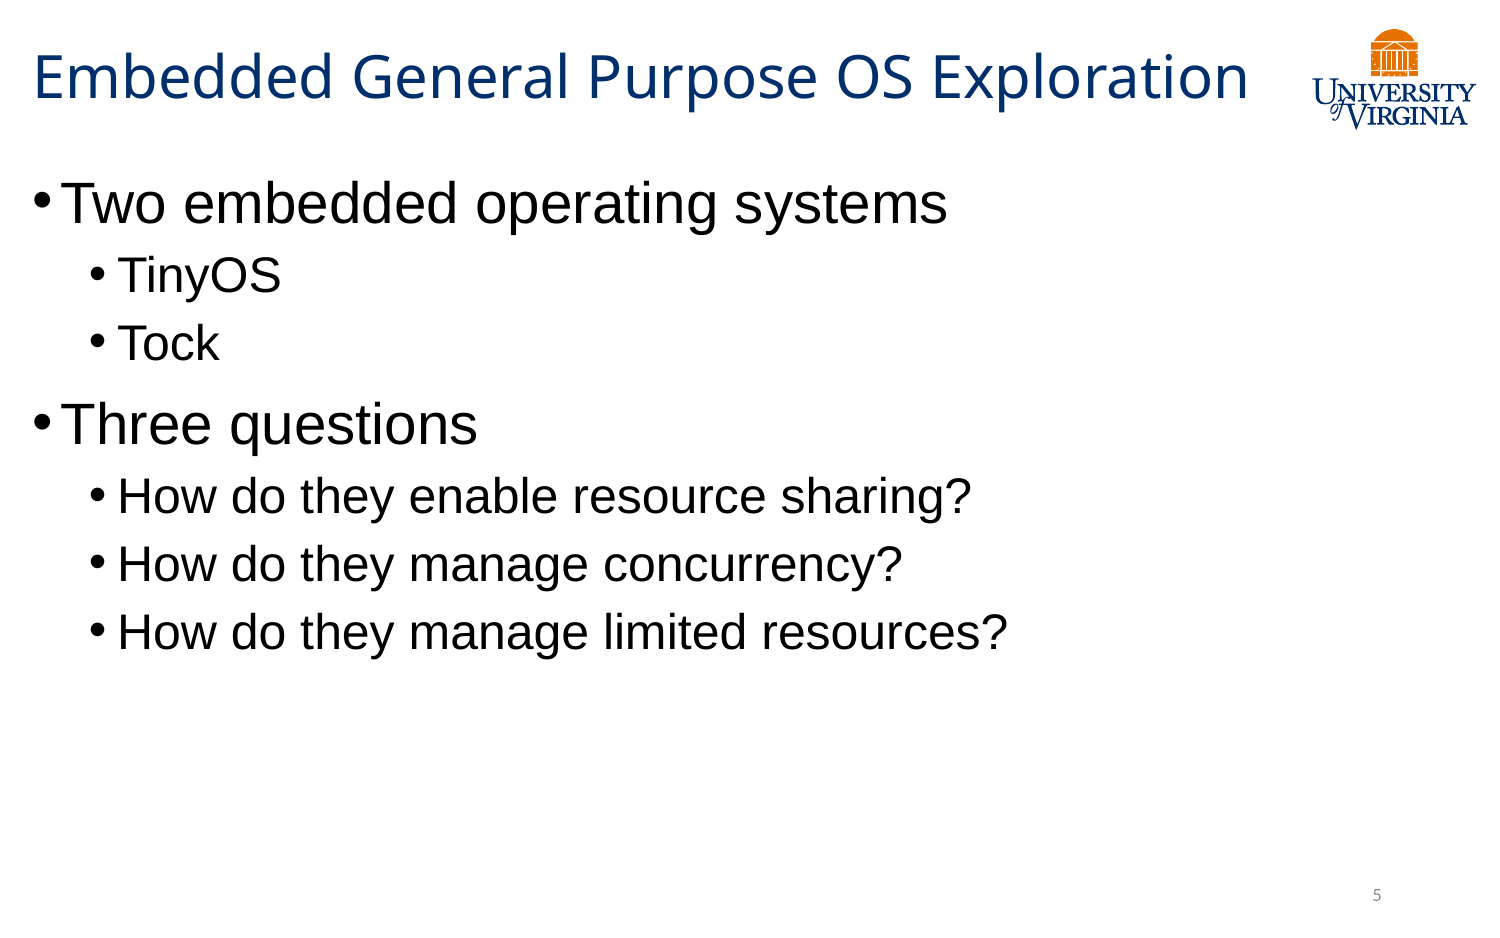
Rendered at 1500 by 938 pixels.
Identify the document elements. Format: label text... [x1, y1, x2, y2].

slide_number 5 [1059, 868, 1397, 919]
list Two embedded operating systems TinyOS Tock Three questions How do they enable resource sharing? How do they manage concurrency? How do they manage limited resources? [17, 157, 1483, 845]
title Embedded General Purpose OS Exploration [17, 14, 1297, 145]
